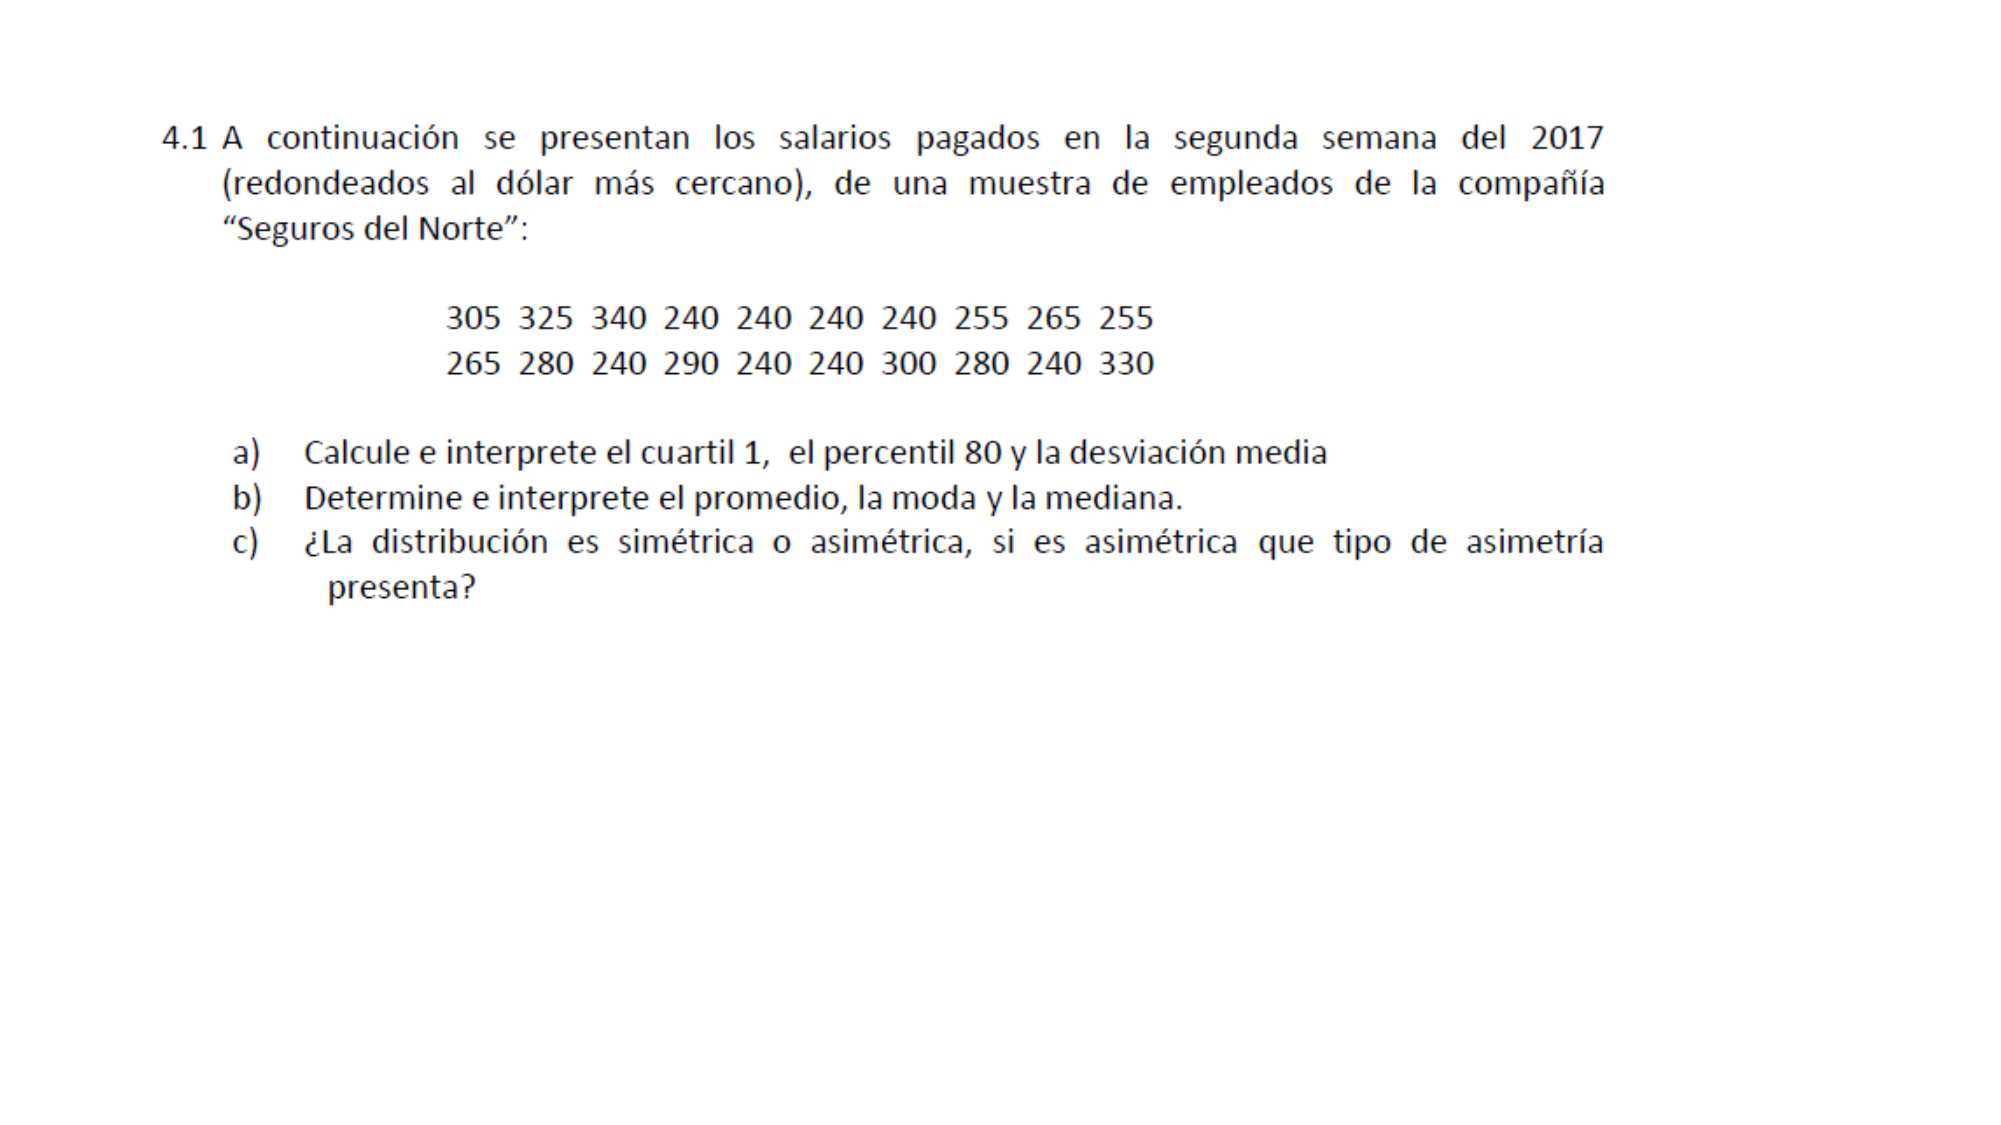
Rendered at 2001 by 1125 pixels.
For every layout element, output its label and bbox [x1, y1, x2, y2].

picture [148, 109, 1623, 611]
